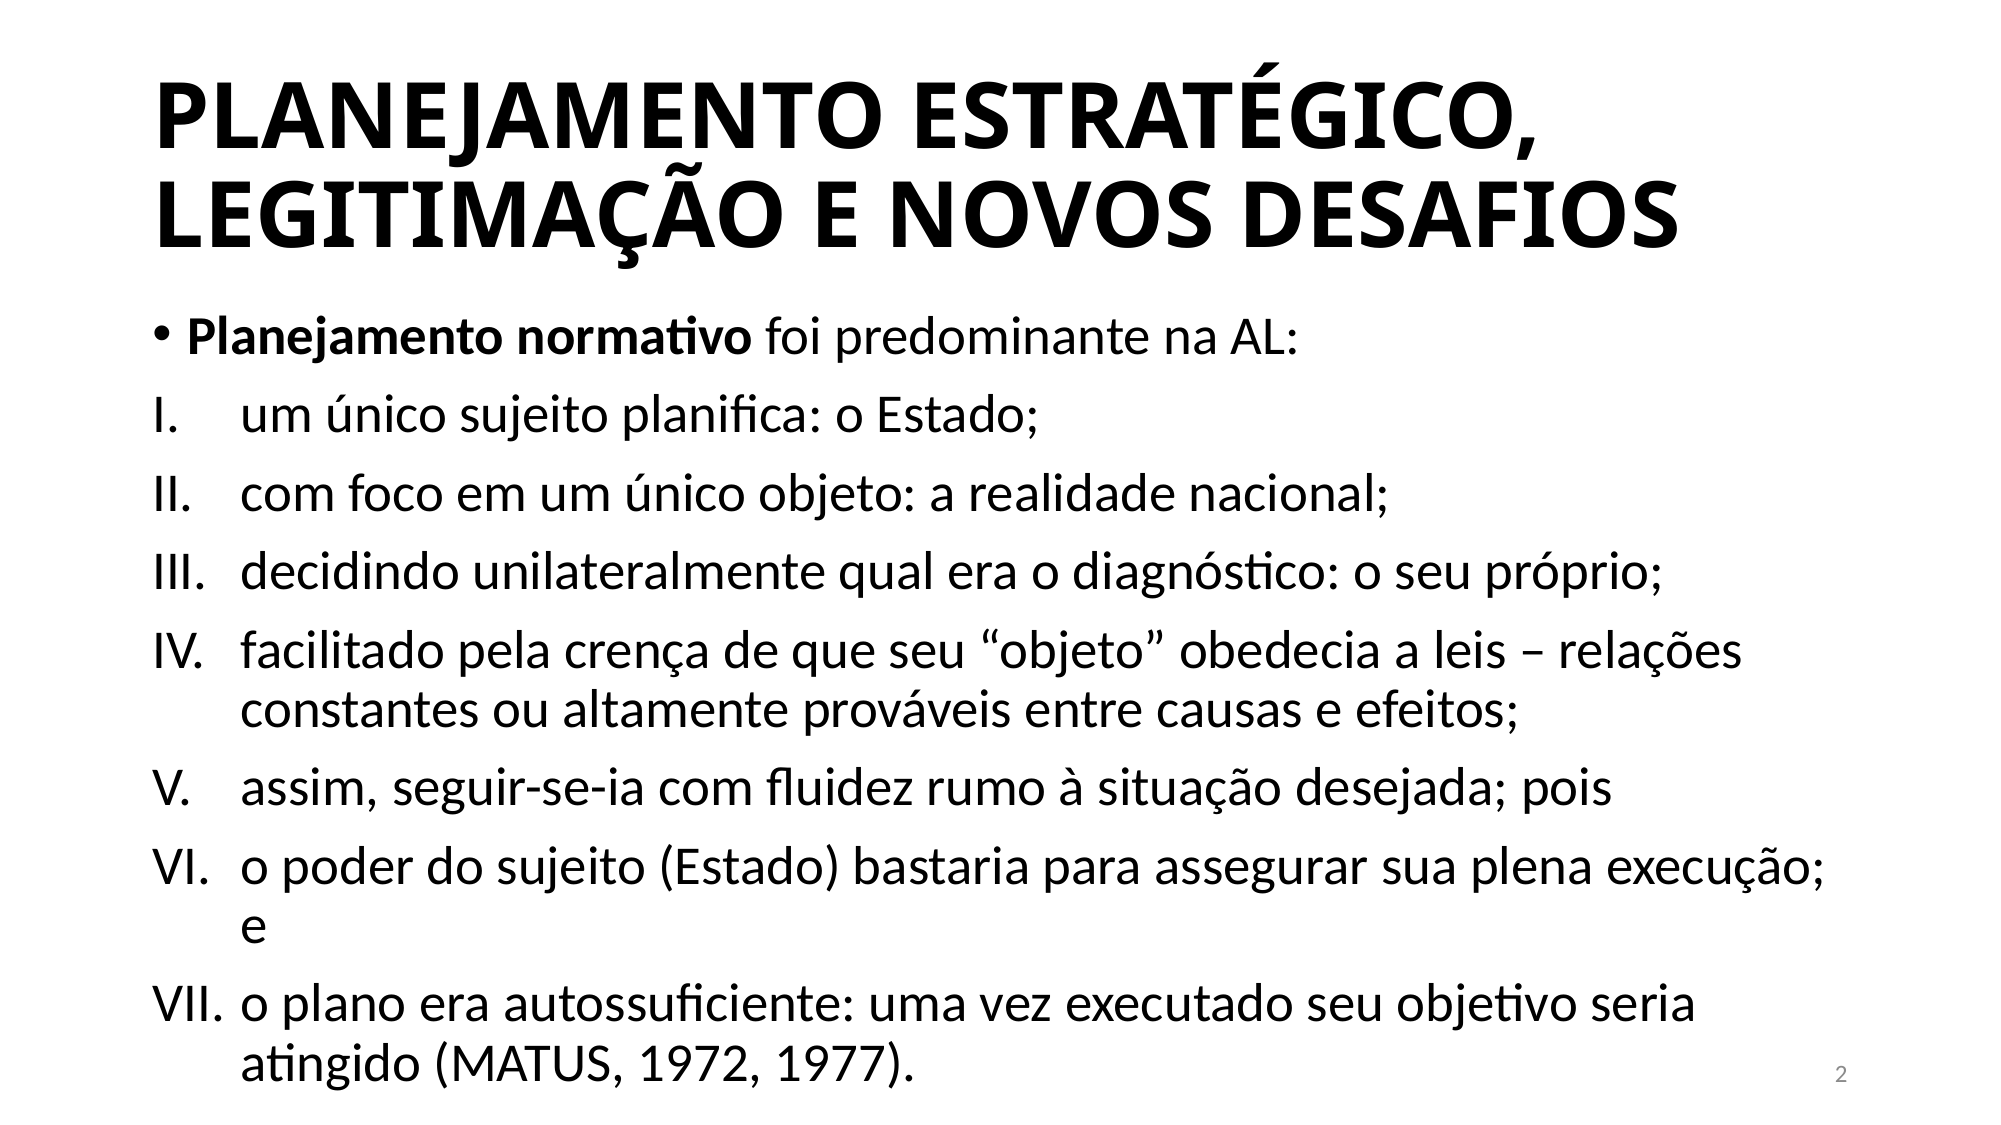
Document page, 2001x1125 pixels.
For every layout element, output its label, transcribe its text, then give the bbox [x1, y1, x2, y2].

slide_number 2 [1412, 1042, 1863, 1103]
list Planejamento normativo foi predominante na AL: um único sujeito planifica: o Estado; com foco em um único objeto: a realidade nacional; decidindo unilateralmente qual era o diagnóstico: o seu próprio; facilitado pela crença de que seu “objeto” obedecia a leis – relações constantes ou altamente prováveis entre causas e efeitos; assim, seguir-se-ia com fluidez rumo à situação desejada; pois o poder do sujeito (Estado) bastaria para assegurar sua plena execução; e o plano era autossuficiente: uma vez executado seu objetivo seria atingido (MATUS, 1972, 1977). [137, 299, 1863, 1104]
title PLANEJAMENTO ESTRATÉGICO, LEGITIMAÇÃO E NOVOS DESAFIOS [137, 59, 1863, 278]
